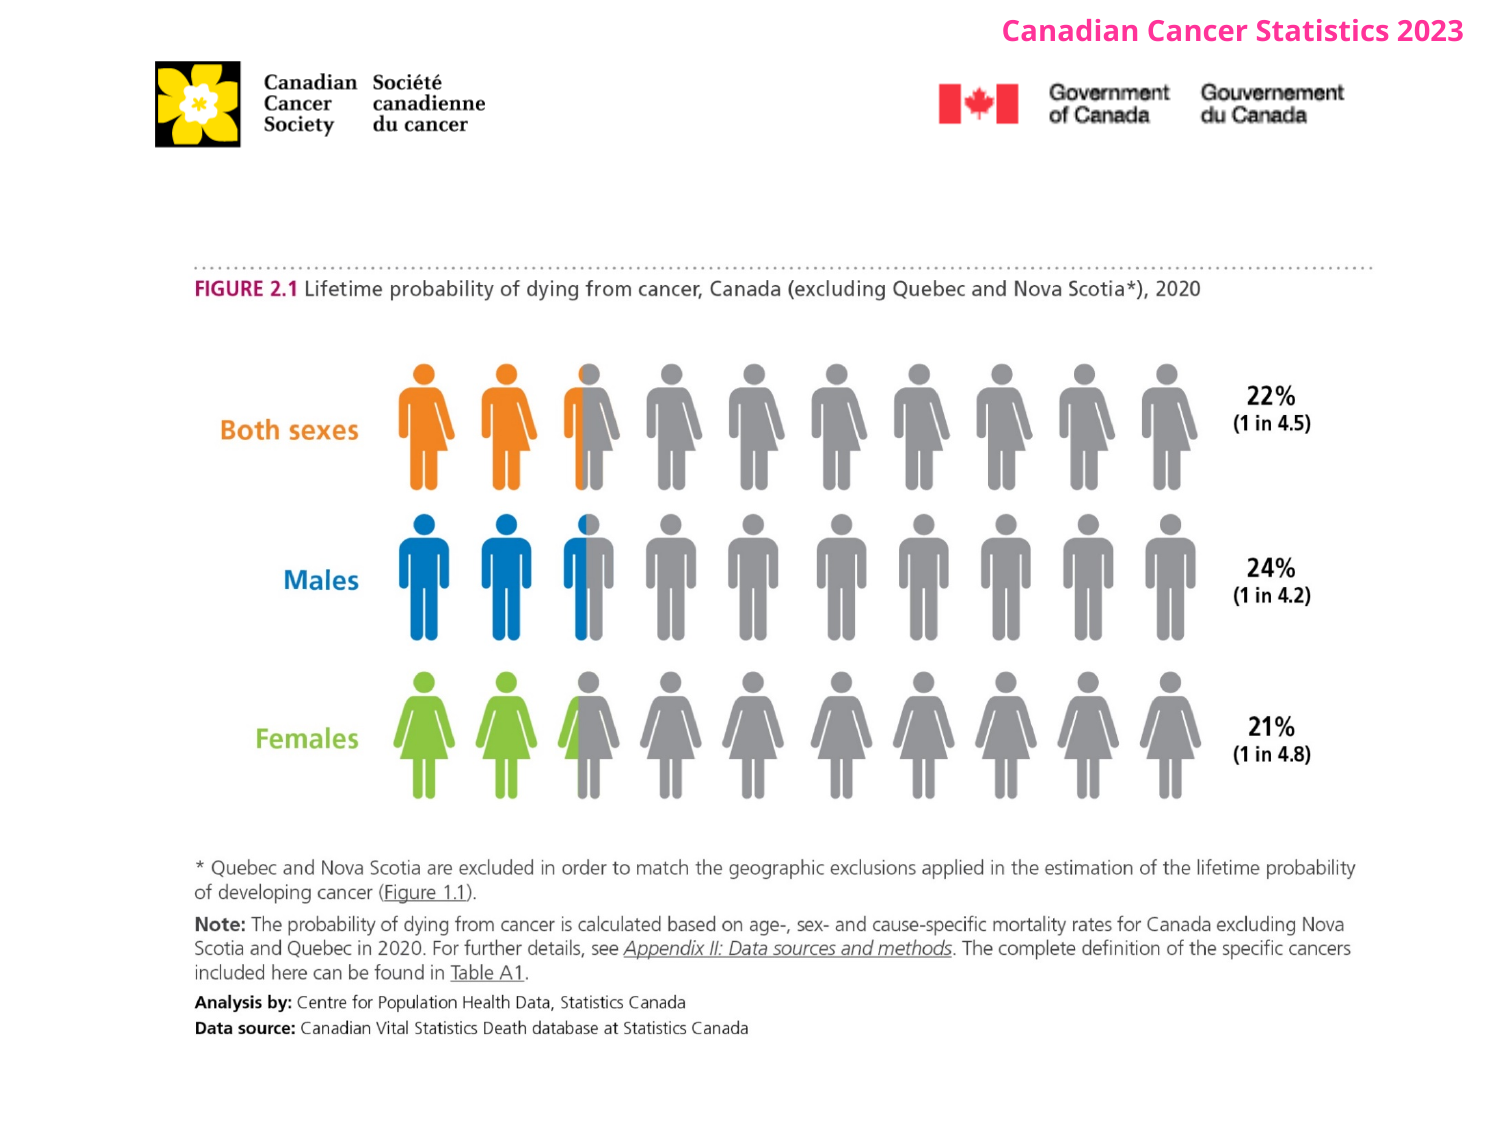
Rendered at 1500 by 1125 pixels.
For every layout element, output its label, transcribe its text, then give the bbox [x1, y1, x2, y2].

picture [112, 18, 526, 189]
picture [24, 237, 1486, 1076]
text_box Canadian Cancer Statistics 2023 [964, 4, 1500, 55]
picture [912, 37, 1410, 144]
